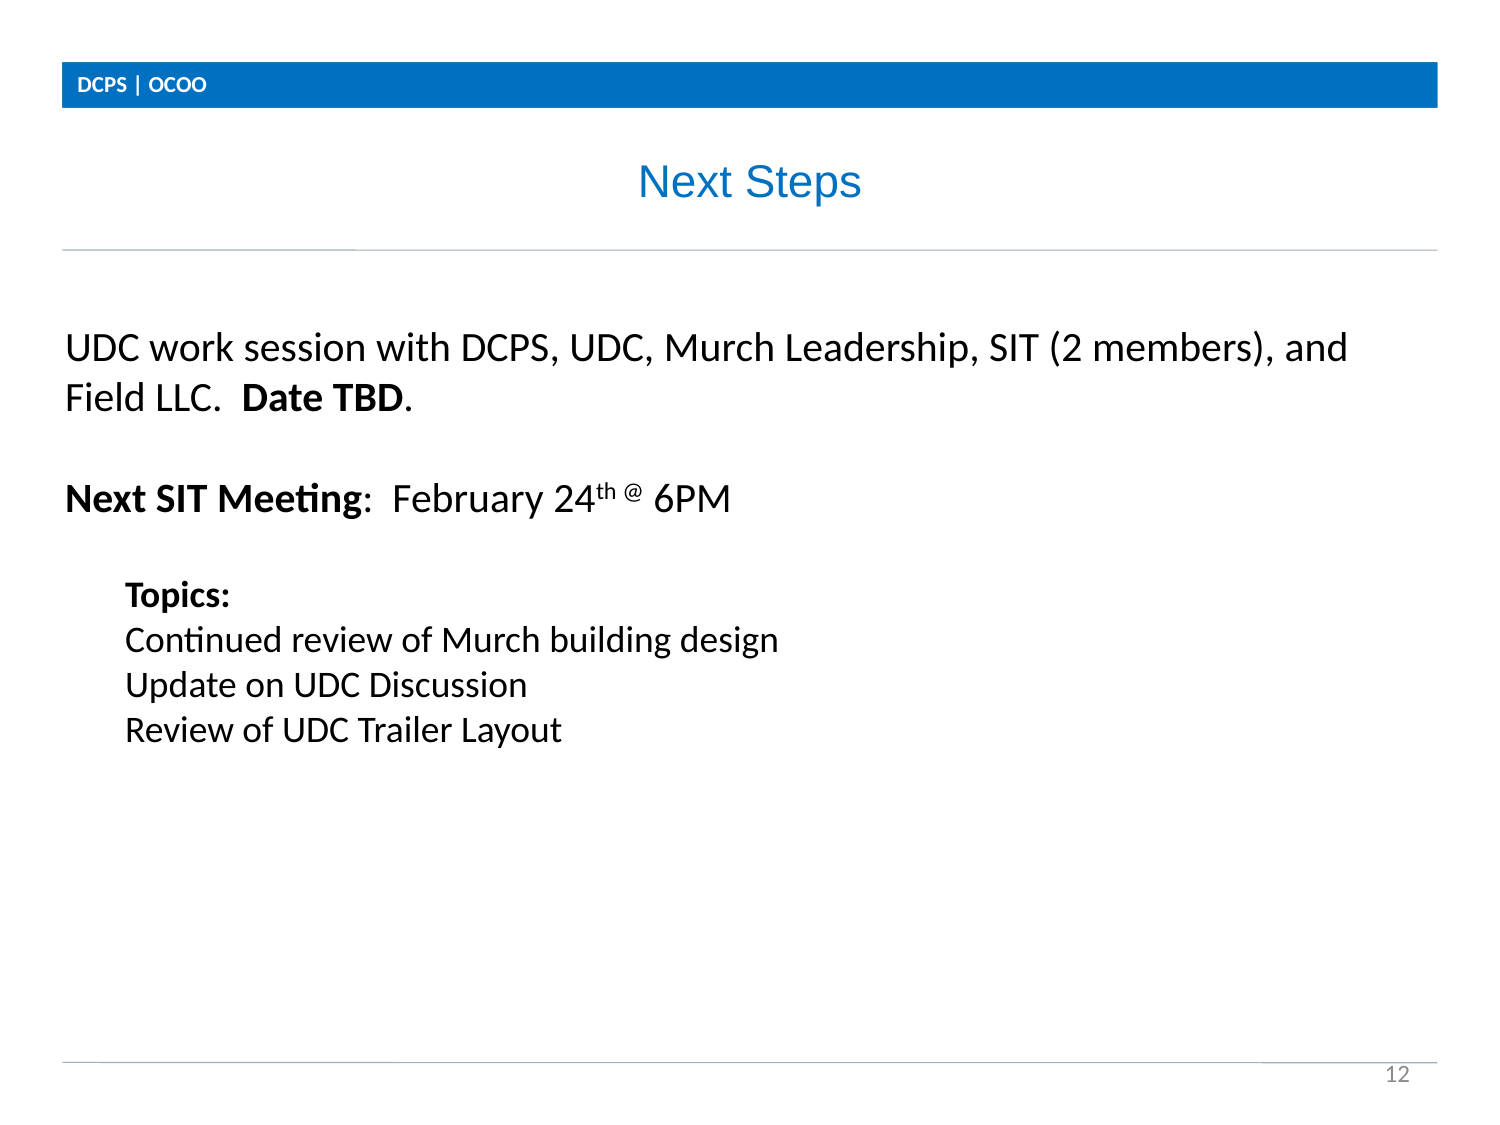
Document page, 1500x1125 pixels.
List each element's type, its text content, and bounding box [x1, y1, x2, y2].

text_box UDC work session with DCPS, UDC, Murch Leadership, SIT (2 members), and Field LLC. Date TBD. Next SIT Meeting: February 24th @ 6PM Topics: Continued review of Murch building design Update on UDC Discussion Review of UDC Trailer Layout [50, 262, 1438, 1050]
list DCPS | OCOO [62, 62, 1438, 108]
slide_number 12 [1074, 1050, 1425, 1103]
title Next Steps [62, 108, 1438, 250]
